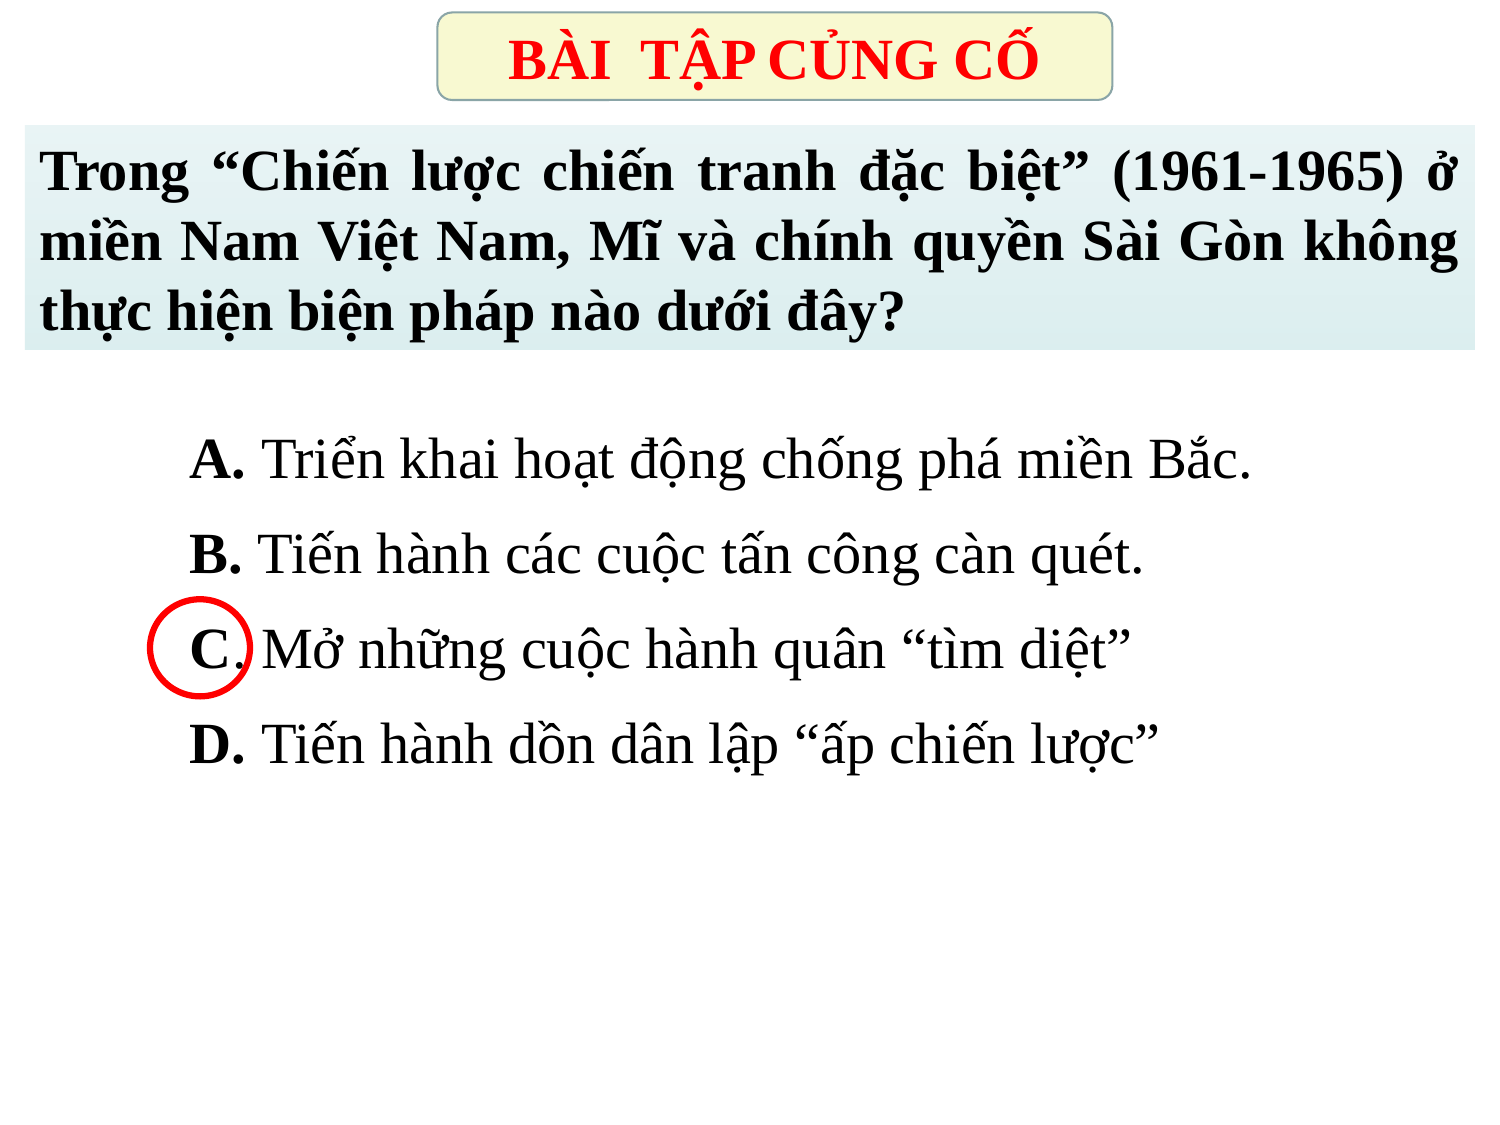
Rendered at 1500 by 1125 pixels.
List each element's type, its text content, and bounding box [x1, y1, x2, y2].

text_box BÀI TẬP CỦNG CỐ [436, 11, 1114, 102]
text_box [150, 599, 250, 697]
text_box Trong “Chiến lược chiến tranh đặc biệt” (1961-1965) ở miền Nam Việt Nam, Mĩ và chính quyền Sài Gòn không thực hiện biện pháp nào dưới đây? [24, 125, 1475, 350]
text_box A. Triển khai hoạt động chống phá miền Bắc. B. Tiến hành các cuộc tấn công càn quét. C. Mở những cuộc hành quân “tìm diệt” D. Tiến hành dồn dân lập “ấp chiến lược” [175, 412, 1269, 783]
